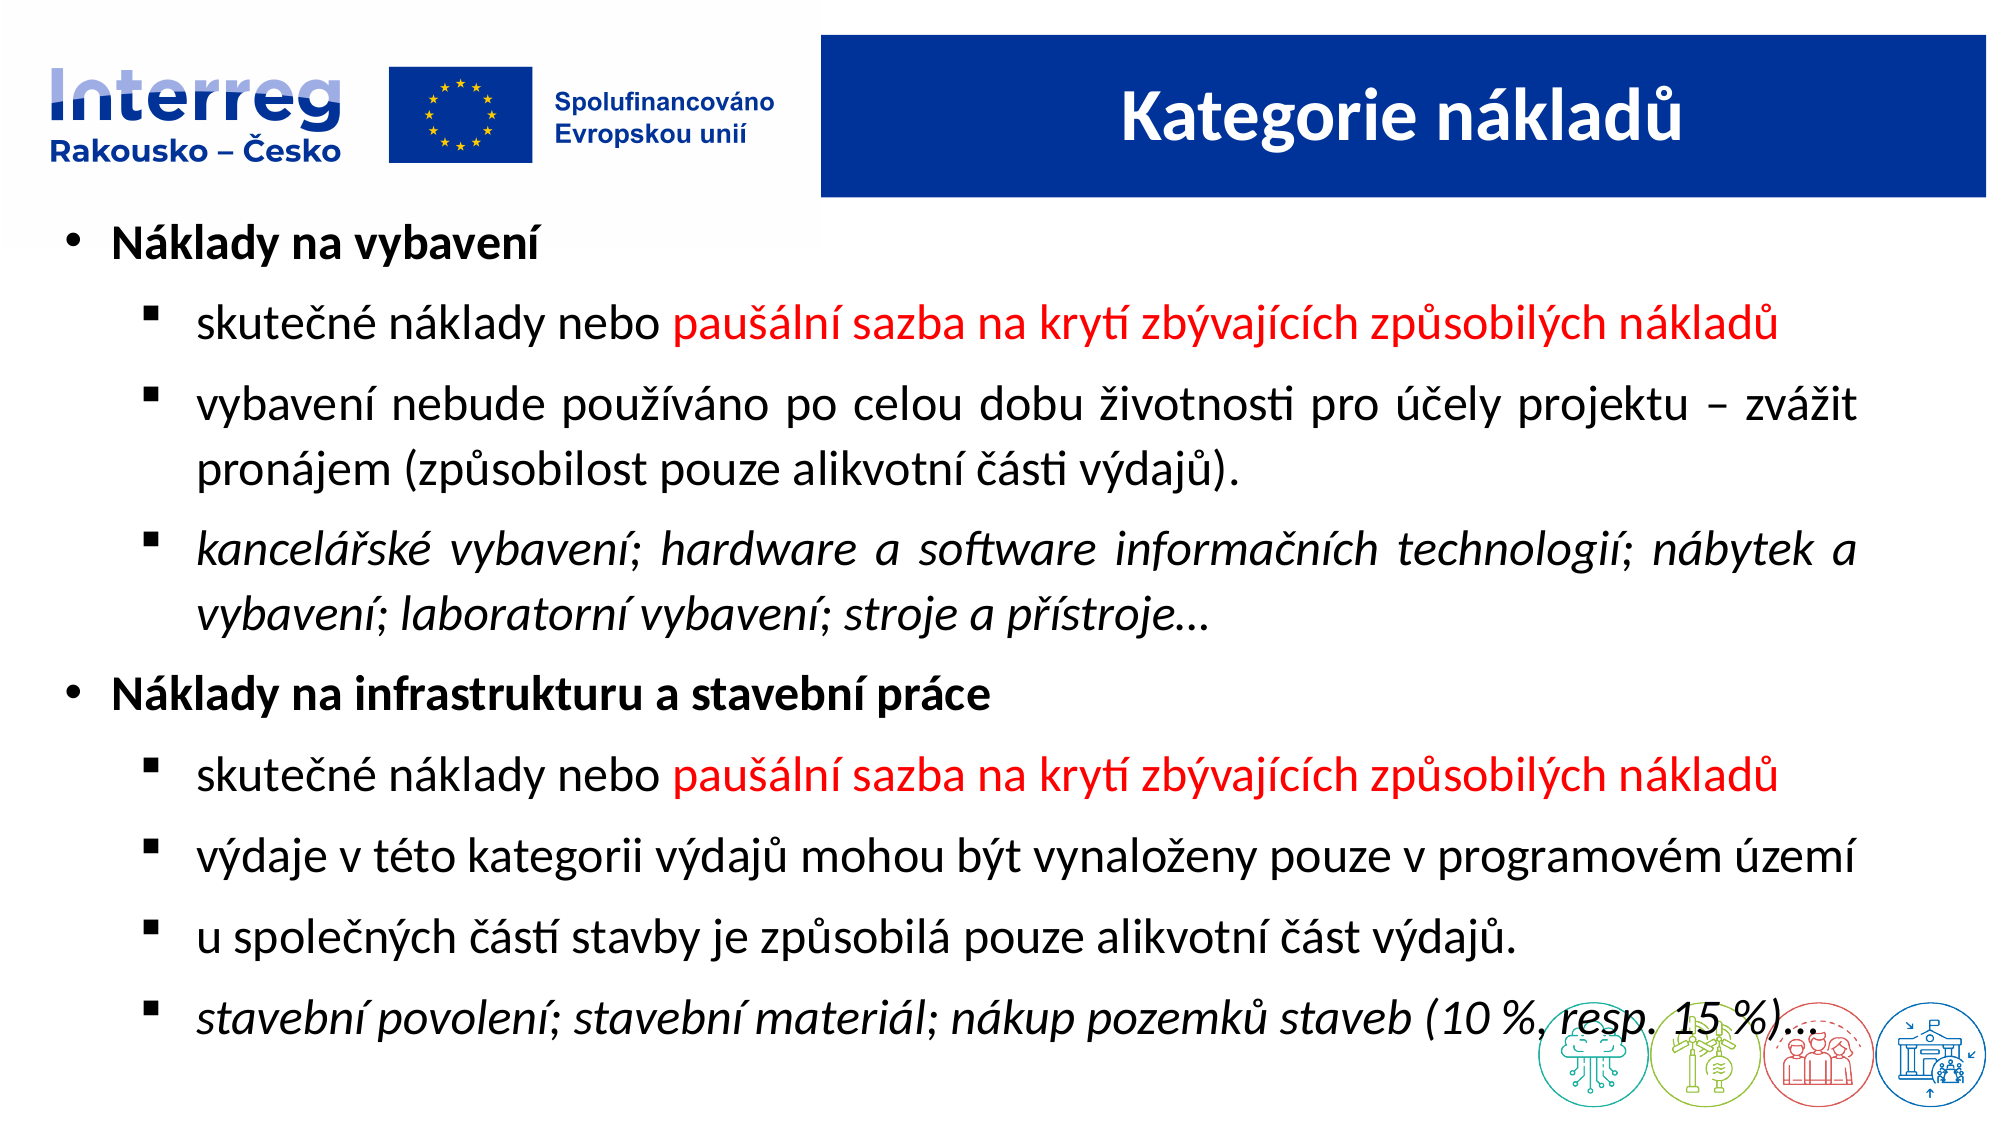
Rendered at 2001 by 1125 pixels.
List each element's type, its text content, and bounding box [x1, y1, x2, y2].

text_box Kategorie nákladů [821, 34, 1987, 198]
picture [2, 0, 821, 247]
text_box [1537, 1001, 1987, 1108]
text_box Náklady na vybavení skutečné náklady nebo paušální sazba na krytí zbývajících způsobilých nákladů vybavení nebude používáno po celou dobu životnosti pro účely projektu – zvážit pronájem (způsobilost pouze alikvotní části výdajů). kancelářské vybavení; hardware a software informačních technologií; nábytek a vybavení; laboratorní vybavení; stroje a přístroje… Náklady na infrastrukturu a stavební práce skutečné náklady nebo paušální sazba na krytí zbývajících způsobilých nákladů výdaje v této kategorii výdajů mohou být vynaloženy pouze v programovém území u společných částí stavby je způsobilá pouze alikvotní část výdajů. stavební povolení; stavební materiál; nákup pozemků staveb (10 %, resp. 15 %)... [49, 197, 1875, 1062]
